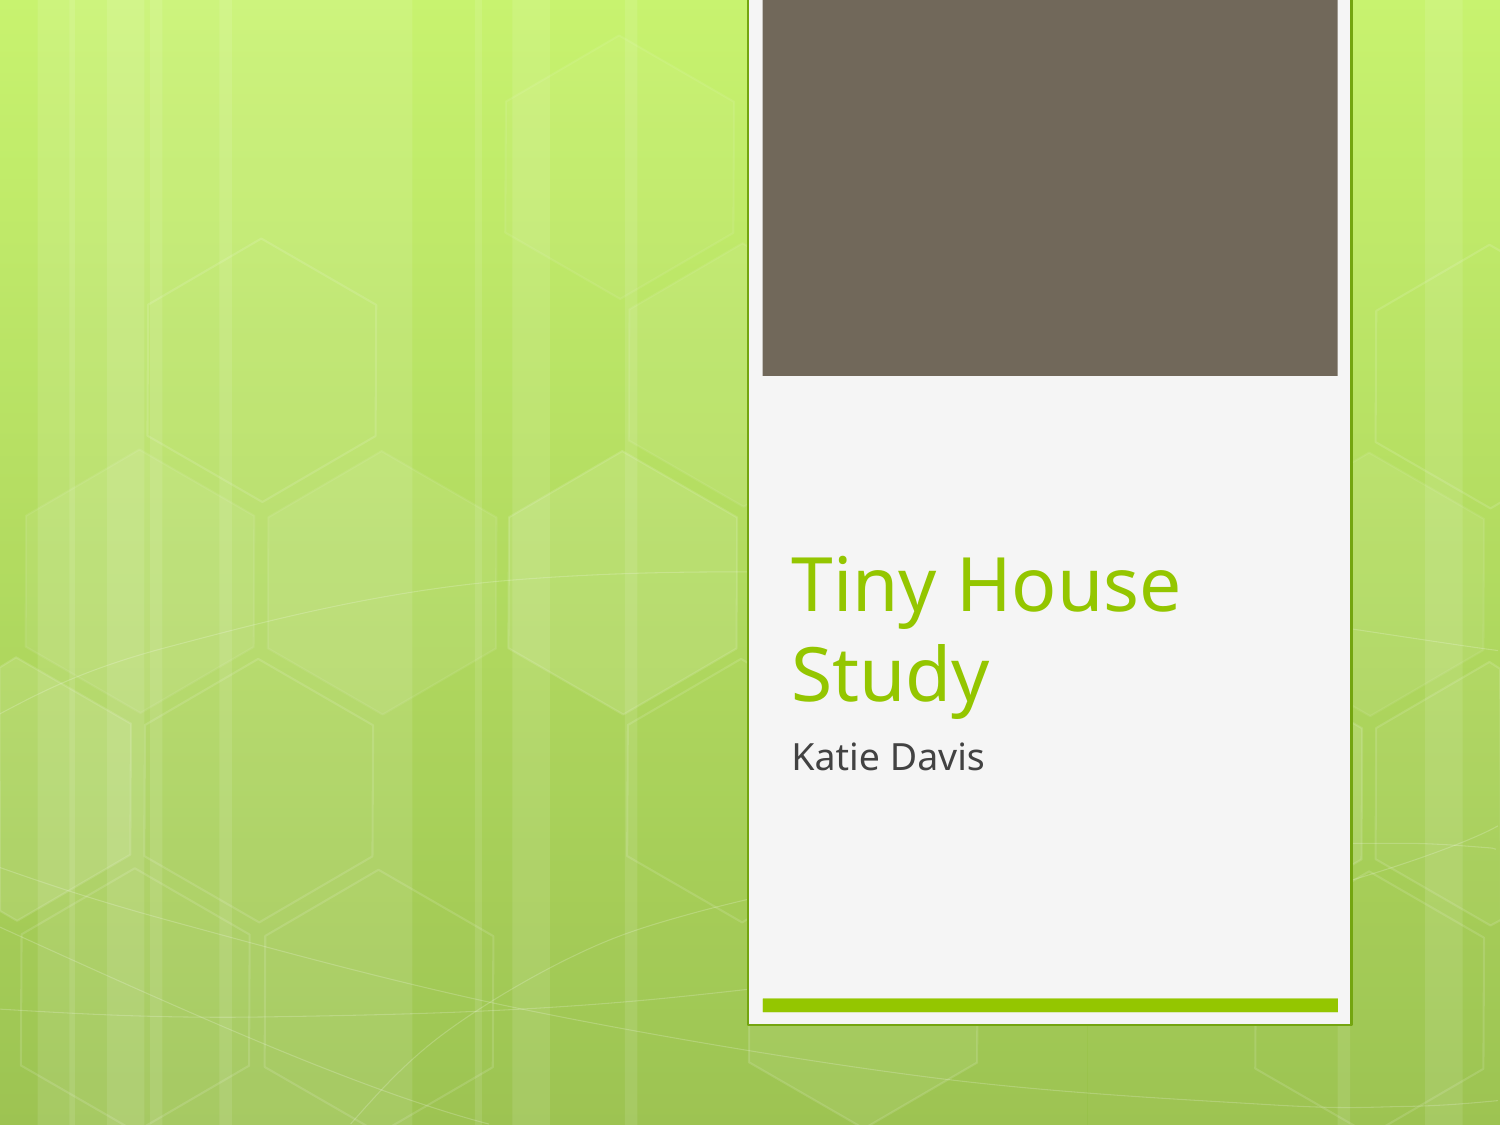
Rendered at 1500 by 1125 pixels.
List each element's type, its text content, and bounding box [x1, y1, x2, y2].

subtitle Katie Davis [776, 725, 1320, 933]
title Tiny House Study [776, 444, 1320, 724]
